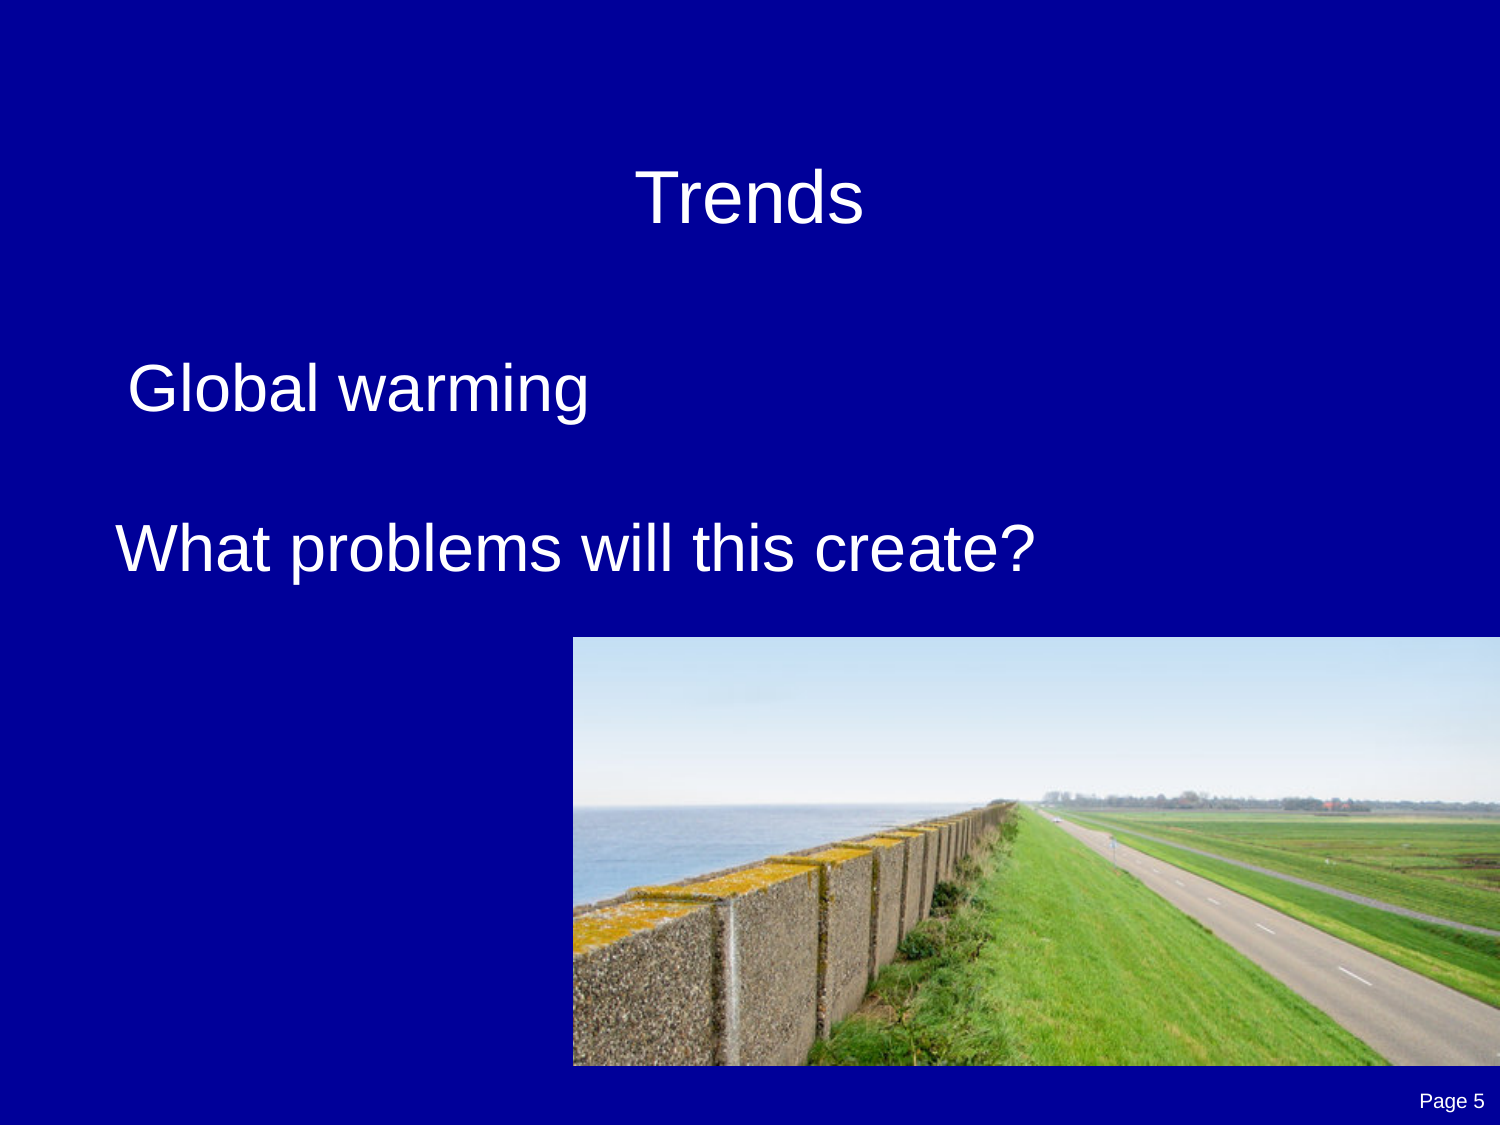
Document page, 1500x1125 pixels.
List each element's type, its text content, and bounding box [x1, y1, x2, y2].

title Trends [112, 99, 1388, 288]
picture [572, 637, 1500, 1066]
slide_number Page 5 [1187, 1073, 1500, 1125]
text_box Global warming What problems will this create? [100, 337, 1414, 752]
